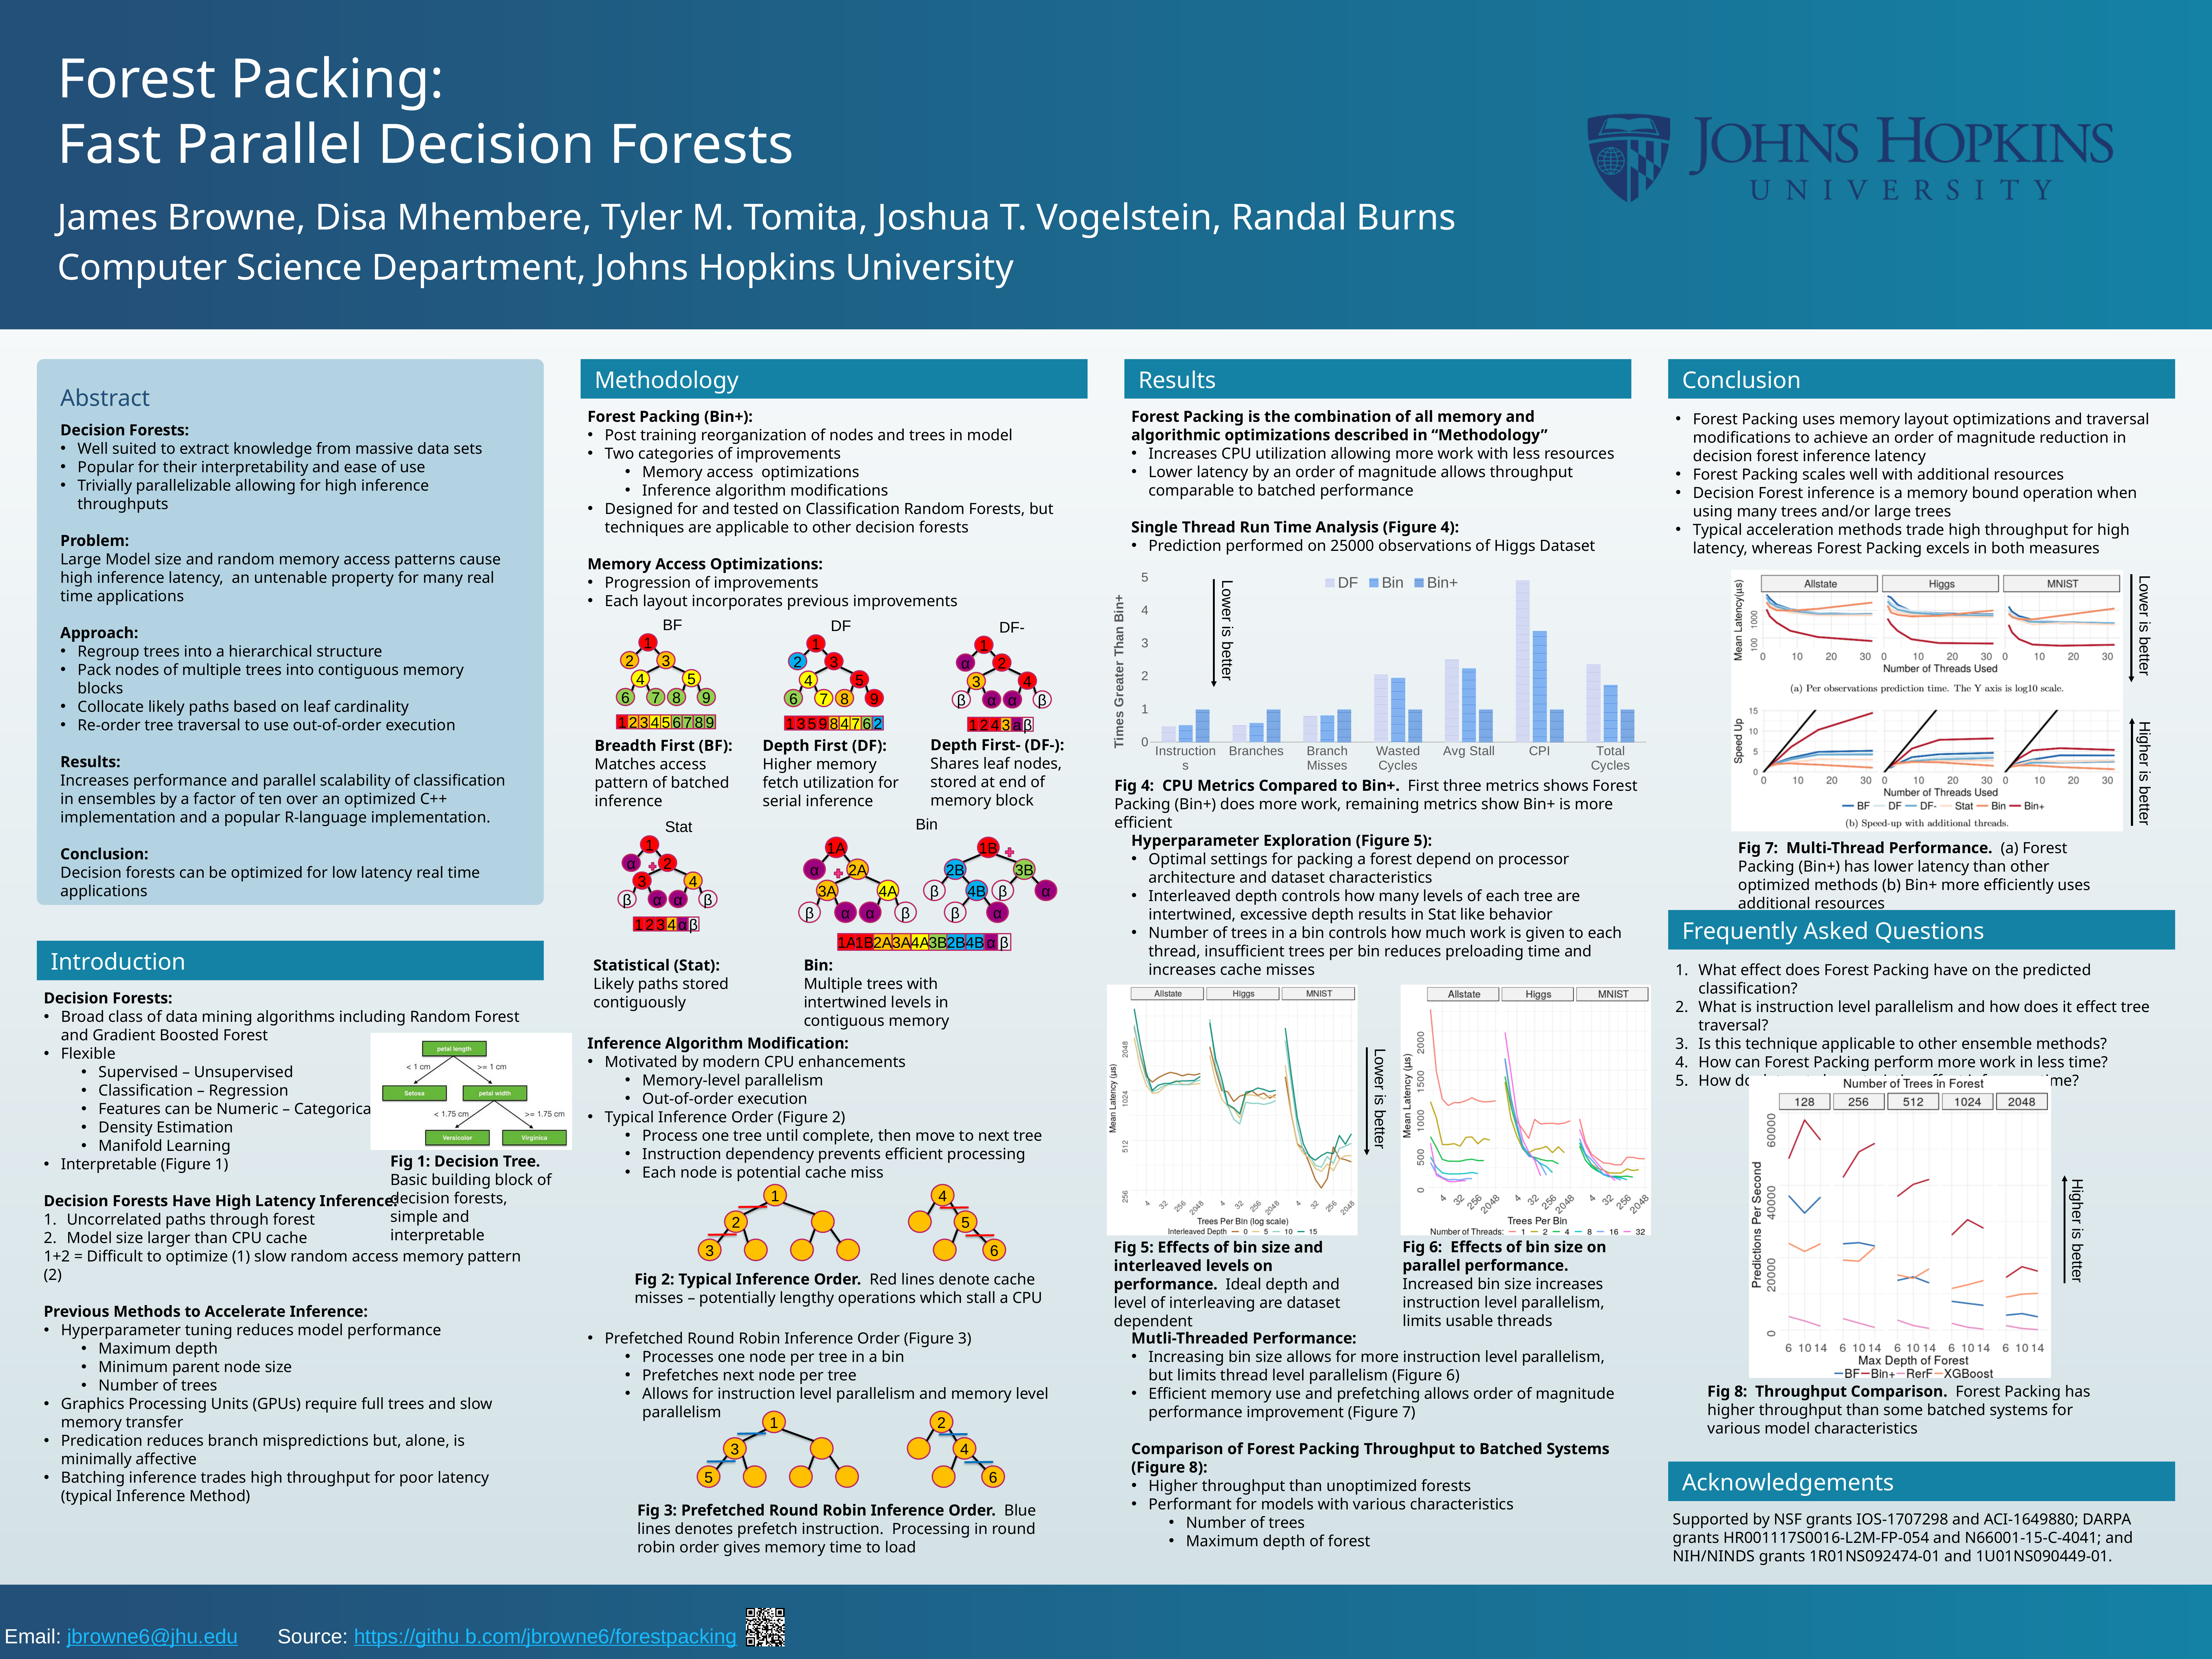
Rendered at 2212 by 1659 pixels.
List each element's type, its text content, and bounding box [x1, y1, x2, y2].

text_box Fig 2: Typical Inference Order. Red lines denote cache misses – potentially lengthy operations which stall a CPU [627, 1266, 1071, 1328]
text_box Forest Packing is the combination of all memory and algorithmic optimizations described in “Methodology” Increases CPU utilization allowing more work with less resources Lower latency by an order of magnitude allows throughput comparable to batched performance Single Thread Run Time Analysis (Figure 4): Prediction performed on 25000 observations of Higgs Dataset Hyperparameter Exploration (Figure 5): Optimal settings for packing a forest depend on processor architecture and dataset characteristics Interleaved depth controls how many levels of each tree are intertwined, excessive depth results in Stat like behavior Number of trees in a bin controls how much work is given to each thread, insufficient trees per bin reduces preloading time and increases cache misses Mutli-Threaded Performance: Increasing bin size allows for more instruction level parallelism, but limits thread level parallelism (Figure 6) Efficient memory use and prefetching allows order of magnitude performance improvement (Figure 7) Comparison of Forest Packing Throughput to Batched Systems (Figure 8): Higher throughput than unoptimized forests Performant for models with various characteristics Number of trees Maximum depth of forest [1124, 403, 1631, 537]
text_box Fig 1: Decision Tree. Basic building block of decision forests, simple and interpretable [383, 1152, 561, 1247]
picture [1107, 985, 1358, 1235]
text_box Breadth First (BF): Matches access pattern of batched inference [588, 732, 745, 832]
text_box [0, 0, 2212, 329]
text_box Depth First (DF): Higher memory fetch utilization for serial inference [755, 732, 912, 813]
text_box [698, 1184, 1006, 1261]
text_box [616, 612, 716, 729]
text_box Lower is better [2134, 571, 2158, 681]
text_box [37, 359, 544, 905]
picture [1749, 1076, 2051, 1378]
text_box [618, 814, 717, 931]
text_box Frequently Asked Questions [1668, 910, 2175, 950]
text_box Bin: Multiple trees with intertwined levels in contiguous memory [797, 952, 1028, 1051]
text_box Fig 4: CPU Metrics Compared to Bin+. First three metrics shows Forest Packing (Bin+) does more work, remaining metrics show Bin+ is more efficient [1107, 781, 1651, 834]
text_box Higher is better [2067, 1174, 2090, 1288]
text_box Introduction [37, 941, 544, 980]
text_box What effect does Forest Packing have on the predicted classification? What is instruction level parallelism and how does it effect tree traversal? Is this technique applicable to other ensemble methods? How can Forest Packing perform more work in less time? How do dataset characteristics affect inference time? [1671, 958, 2168, 1128]
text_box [952, 615, 1052, 731]
text_box Fig 8: Throughput Comparison. Forest Packing has higher throughput than some batched systems for various model characteristics [1700, 1378, 2121, 1440]
text_box Lower is better [1370, 1044, 1393, 1154]
text_box Abstract [53, 377, 515, 417]
text_box Results [1124, 359, 1631, 399]
text_box Forest Packing (Bin+): Post training reorganization of nodes and trees in model Two categories of improvements Memory access optimizations Inference algorithm modifications Designed for and tested on Classification Random Forests, but techniques are applicable to other decision forests Memory Access Optimizations: Progression of improvements Each layout incorporates previous improvements Inference Algorithm Modification: Motivated by modern CPU enhancements Memory-level parallelism Out-of-order execution Typical Inference Order (Figure 2) Process one tree until complete, then move to next tree Instruction dependency prevents efficient processing Each node is potential cache miss Prefetched Round Robin Inference Order (Figure 3) Processes one node per tree in a bin Prefetches next node per tree Allows for instruction level parallelism and memory level parallelism [580, 403, 1088, 1498]
picture [1731, 570, 2123, 831]
text_box Fig 3: Prefetched Round Robin Inference Order. Blue lines denotes prefetch instruction. Processing in round robin order gives memory time to load [630, 1497, 1074, 1578]
chart [1100, 538, 1657, 778]
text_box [798, 812, 1057, 950]
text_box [784, 614, 884, 730]
picture [371, 1033, 572, 1150]
text_box Methodology [580, 359, 1088, 399]
picture [1400, 985, 1651, 1235]
text_box Statistical (Stat): Likely paths stored contiguously [586, 952, 743, 1033]
text_box Conclusion [1668, 359, 2175, 399]
text_box Forest Packing uses memory layout optimizations and traversal modifications to achieve an order of magnitude reduction in decision forest inference latency Forest Packing scales well with additional resources Decision Forest inference is a memory bound operation when using many trees and/or large trees Typical acceleration methods trade high throughput for high latency, whereas Forest Packing excels in both measures [1671, 407, 2168, 578]
text_box Fig 7: Multi-Thread Performance. (a) Forest Packing (Bin+) has lower latency than other optimized methods (b) Bin+ more efficiently uses additional resources [1731, 834, 2123, 916]
text_box Email: jbrowne6@jhu.edu Source: https://githu b.com/jbrowne6/forestpacking [0, 1585, 2212, 1659]
text_box Higher is better [2134, 717, 2158, 830]
text_box Depth First- (DF-): Shares leaf nodes, stored at end of memory block [924, 731, 1081, 831]
text_box Decision Forests: Well suited to extract knowledge from massive data sets Popular for their interpretability and ease of use Trivially parallelizable allowing for high inference throughputs Problem: Large Model size and random memory access patterns cause high inference latency, an untenable property for many real time applications Approach: Regroup trees into a hierarchical structure Pack nodes of multiple trees into contiguous memory blocks Collocate likely paths based on leaf cardinality Re-order tree traversal to use out-of-order execution Results: Increases performance and parallel scalability of classification in ensembles by a factor of ten over an optimized C++ implementation and a popular R-language implementation. Conclusion: Decision forests can be optimized for low latency real time applications [53, 417, 515, 903]
text_box Forest Packing is the combination of all memory and algorithmic optimizations described in “Methodology” Increases CPU utilization allowing more work with less resources Lower latency by an order of magnitude allows throughput comparable to batched performance Single Thread Run Time Analysis (Figure 4): Prediction performed on 25000 observations of Higgs Dataset Hyperparameter Exploration (Figure 5): Optimal settings for packing a forest depend on processor architecture and dataset characteristics Interleaved depth controls how many levels of each tree are intertwined, excessive depth results in Stat like behavior Number of trees in a bin controls how much work is given to each thread, insufficient trees per bin reduces preloading time and increases cache misses Mutli-Threaded Performance: Increasing bin size allows for more instruction level parallelism, but limits thread level parallelism (Figure 6) Efficient memory use and prefetching allows order of magnitude performance improvement (Figure 7) Comparison of Forest Packing Throughput to Batched Systems (Figure 8): Higher throughput than unoptimized forests Performant for models with various characteristics Number of trees Maximum depth of forest [1124, 834, 1631, 1571]
text_box Acknowledgements [1668, 1461, 2175, 1501]
text_box Fig 5: Effects of bin size and interleaved levels on performance. Ideal depth and level of interleaving are dataset dependent [1107, 1237, 1358, 1333]
picture [746, 1608, 785, 1647]
text_box Decision Forests: Broad class of data mining algorithms including Random Forest and Gradient Boosted Forest Flexible Supervised – Unsupervised Classification – Regression Features can be Numeric – Categorical Density Estimation Manifold Learning Interpretable (Figure 1) Decision Forests Have High Latency Inference: Uncorrelated paths through forest Model size larger than CPU cache 1+2 = Difficult to optimize (1) slow random access memory pattern (2) Previous Methods to Accelerate Inference: Hyperparameter tuning reduces model performance Maximum depth Minimum parent node size Number of trees Graphics Processing Units (GPUs) require full trees and slow memory transfer Predication reduces branch mispredictions but, alone, is minimally affective Batching inference trades high throughput for poor latency (typical Inference Method) [37, 985, 544, 1527]
text_box Forest Packing: Fast Parallel Decision Forests [50, 40, 1496, 178]
text_box Fig 6: Effects of bin size on parallel performance. Increased bin size increases instruction level parallelism, limits usable threads [1395, 1233, 1646, 1333]
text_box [697, 1411, 1005, 1488]
text_box Supported by NSF grants IOS-1707298 and ACI-1649880; DARPA grants HR001117S0016-L2M-FP-054 and N66001-15-C-4041; and NIH/NINDS grants 1R01NS092474-01 and 1U01NS090449-01. [1668, 1507, 2165, 1567]
text_box James Browne, Disa Mhembere, Tyler M. Tomita, Joshua T. Vogelstein, Randal Burns Computer Science Department, Johns Hopkins University [50, 190, 1496, 290]
picture [1498, 24, 2202, 293]
